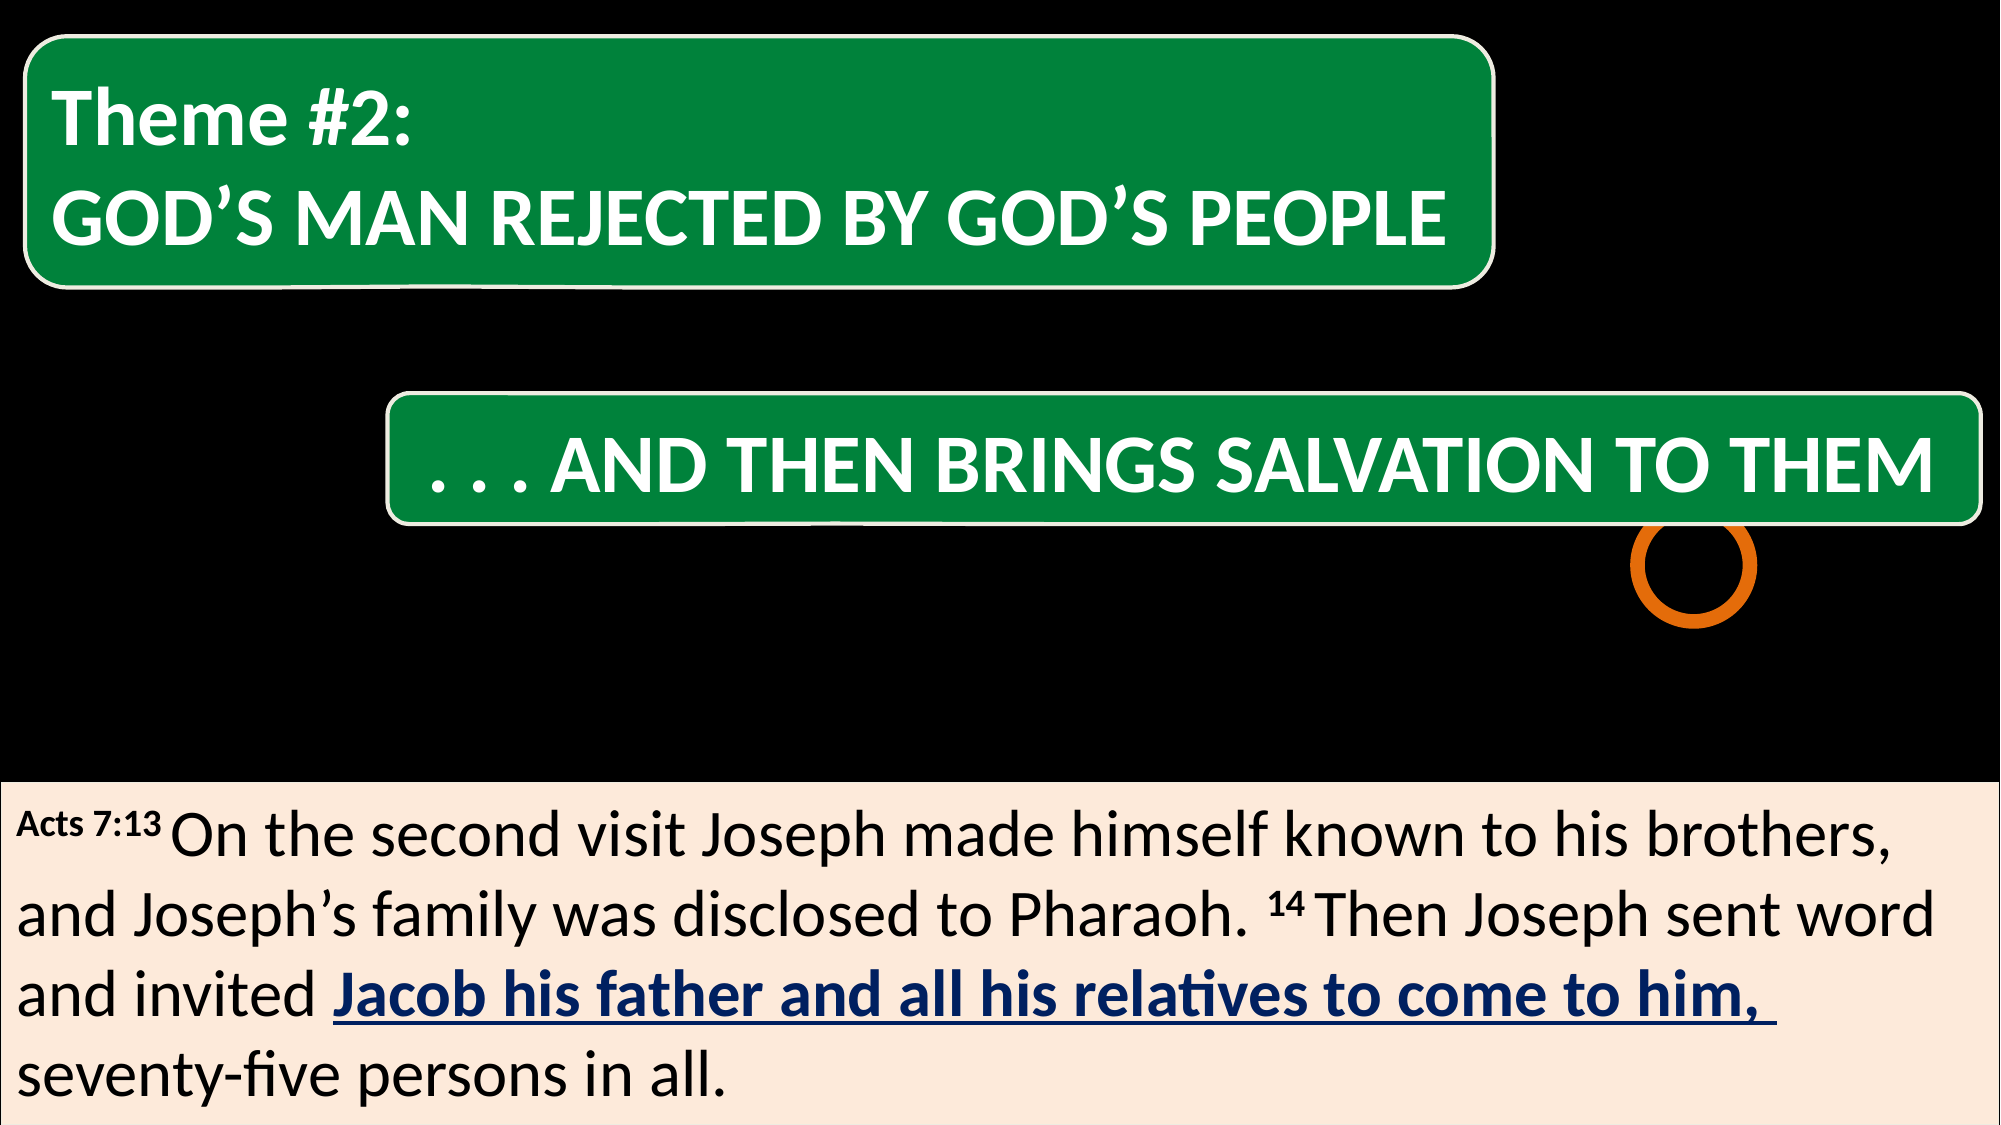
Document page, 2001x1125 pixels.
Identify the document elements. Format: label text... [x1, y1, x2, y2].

text_box [1635, 527, 1753, 624]
text_box . . . AND THEN BRINGS SALVATION TO THEM [385, 391, 1983, 527]
text_box Acts 7:13 On the second visit Joseph made himself known to his brothers, and Joseph’s family was disclosed to Pharaoh. 14 Then Joseph sent word and invited Jacob his father and all his relatives to come to him, seventy-five persons in all. [1, 782, 1999, 1125]
text_box Theme #2: GOD’S MAN REJECTED BY GOD’S PEOPLE [22, 34, 1496, 290]
